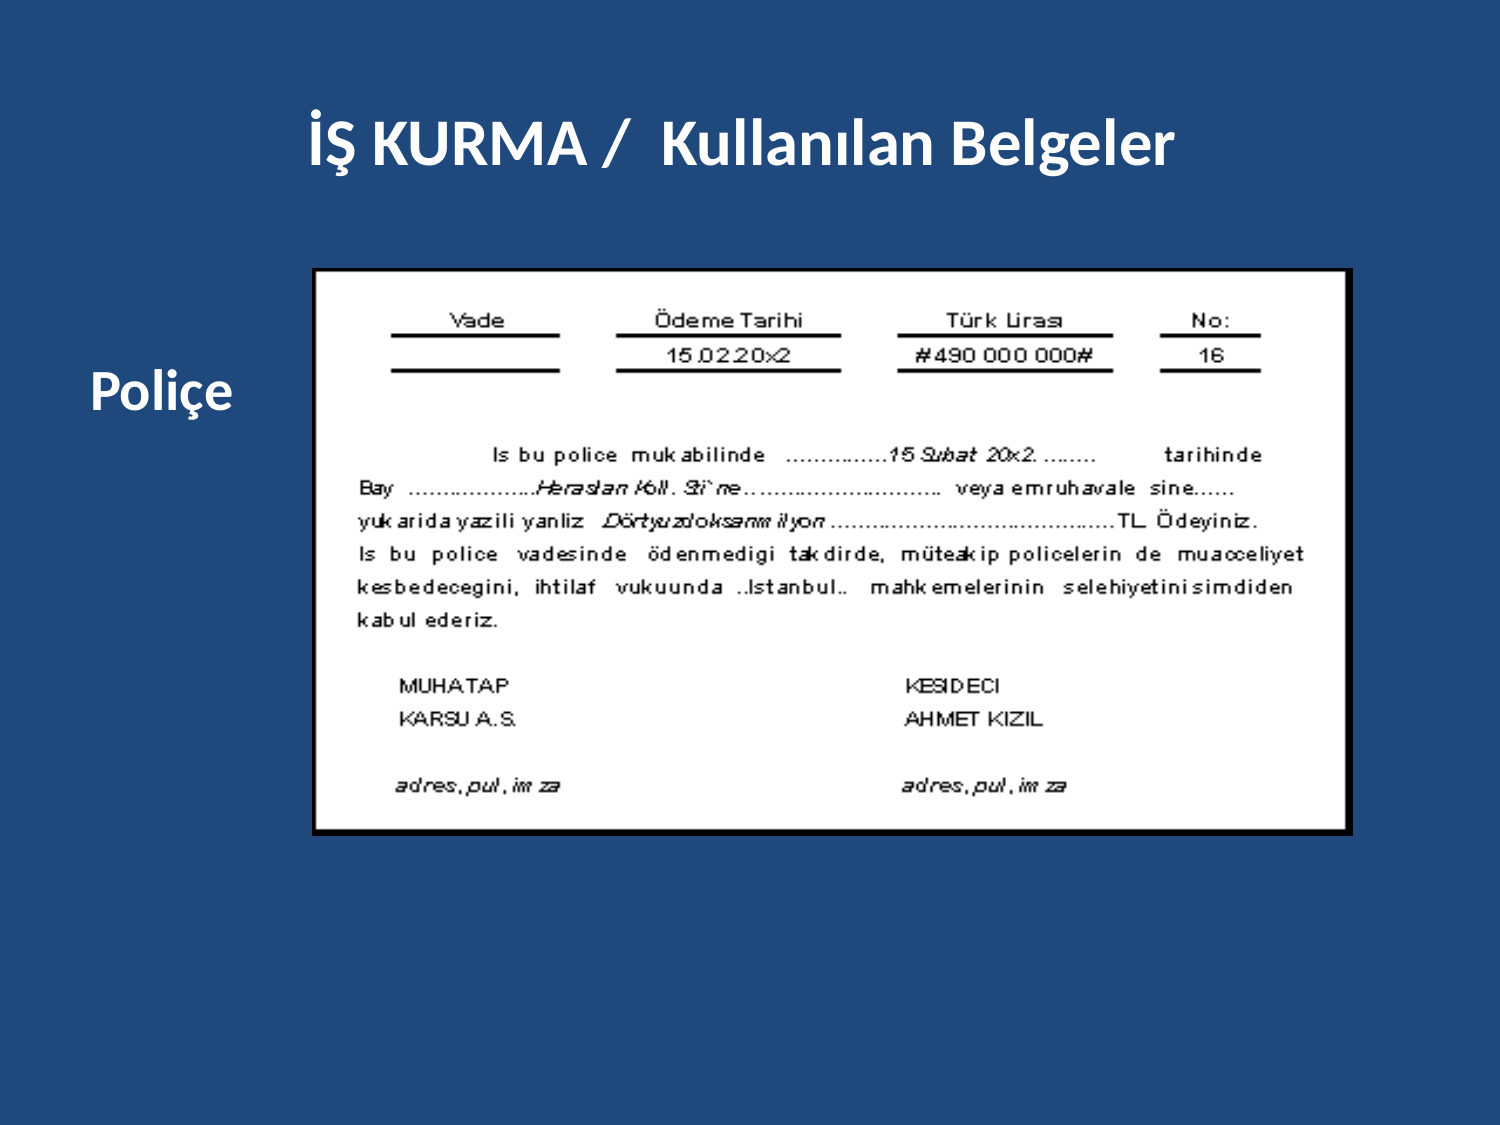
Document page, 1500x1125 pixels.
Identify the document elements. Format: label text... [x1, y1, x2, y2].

picture [312, 268, 1353, 836]
list Poliçe [75, 262, 738, 1005]
title İŞ KURMA / Kullanılan Belgeler [75, 45, 1425, 233]
